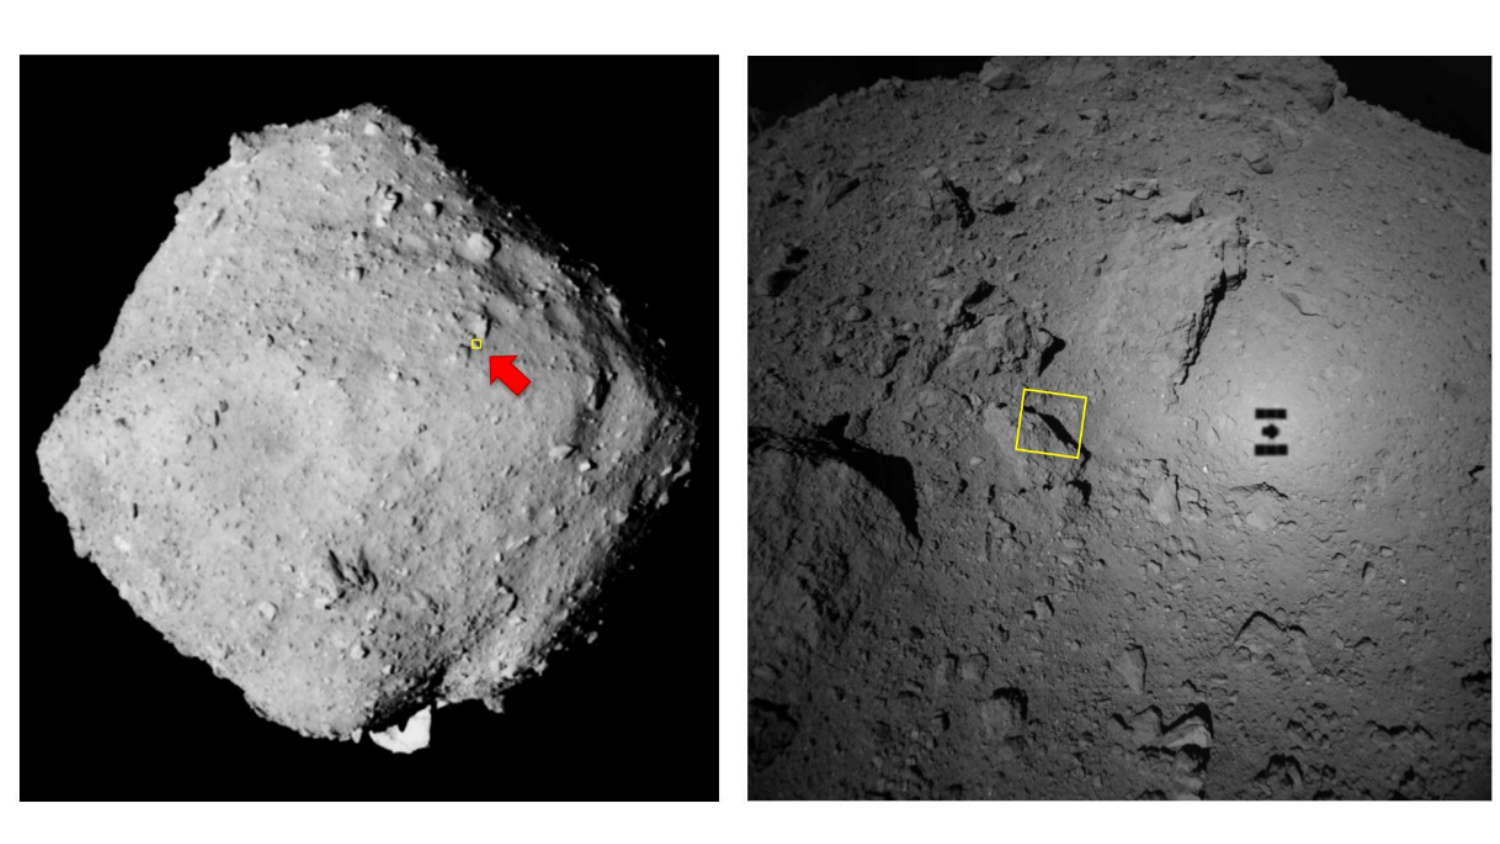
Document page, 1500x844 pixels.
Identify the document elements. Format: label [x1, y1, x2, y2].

picture [11, 46, 1500, 808]
